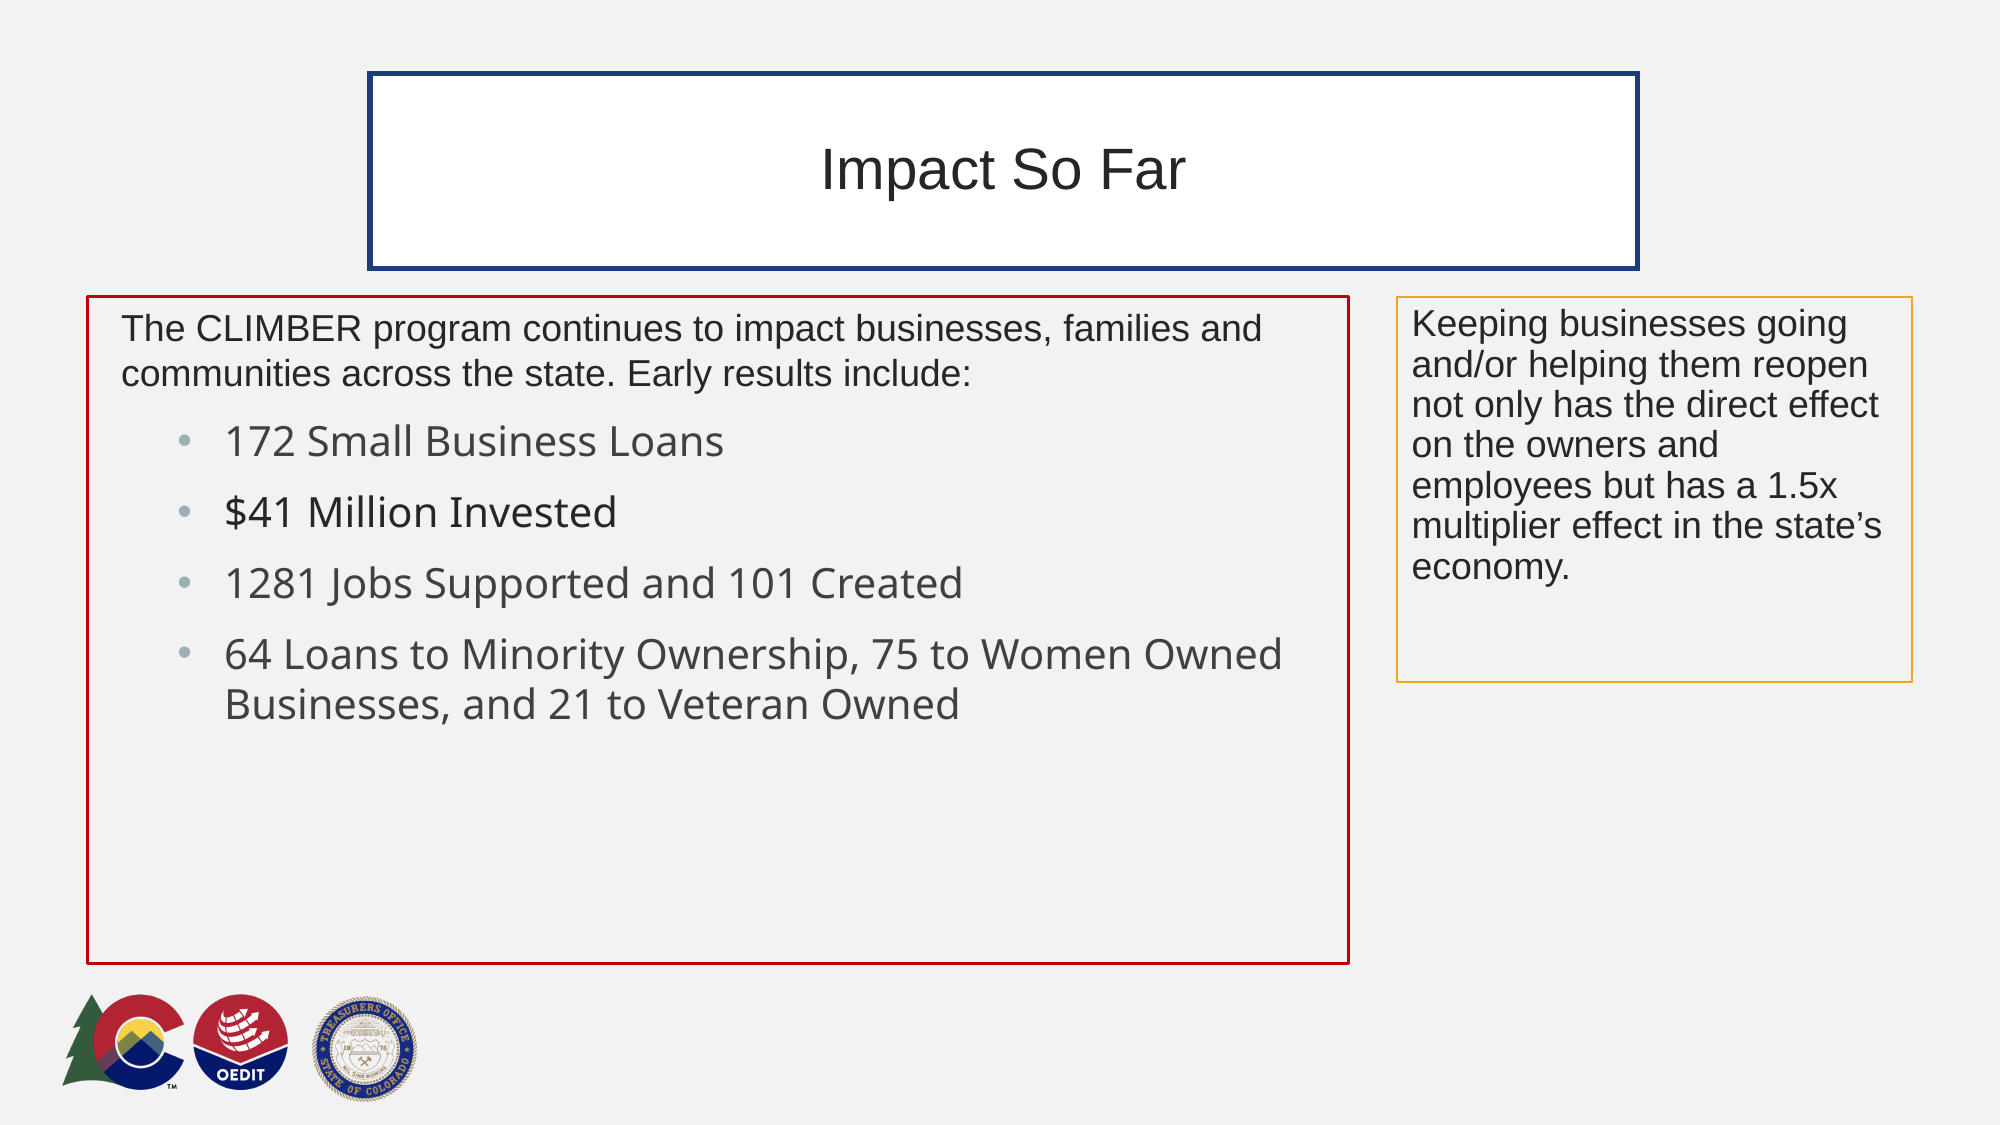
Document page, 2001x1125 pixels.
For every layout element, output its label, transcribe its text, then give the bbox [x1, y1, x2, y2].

list Keeping businesses going and/or helping them reopen not only has the direct effect on the owners and employees but has a 1.5x multiplier effect in the state’s economy. [1396, 296, 1913, 683]
picture [61, 993, 289, 1091]
title Impact So Far [367, 71, 1640, 271]
picture [310, 994, 422, 1106]
list The CLIMBER program continues to impact businesses, families and communities across the state. Early results include: 172 Small Business Loans $41 Million Invested 1281 Jobs Supported and 101 Created 64 Loans to Minority Ownership, 75 to Women Owned Businesses, and 21 to Veteran Owned [87, 296, 1349, 964]
